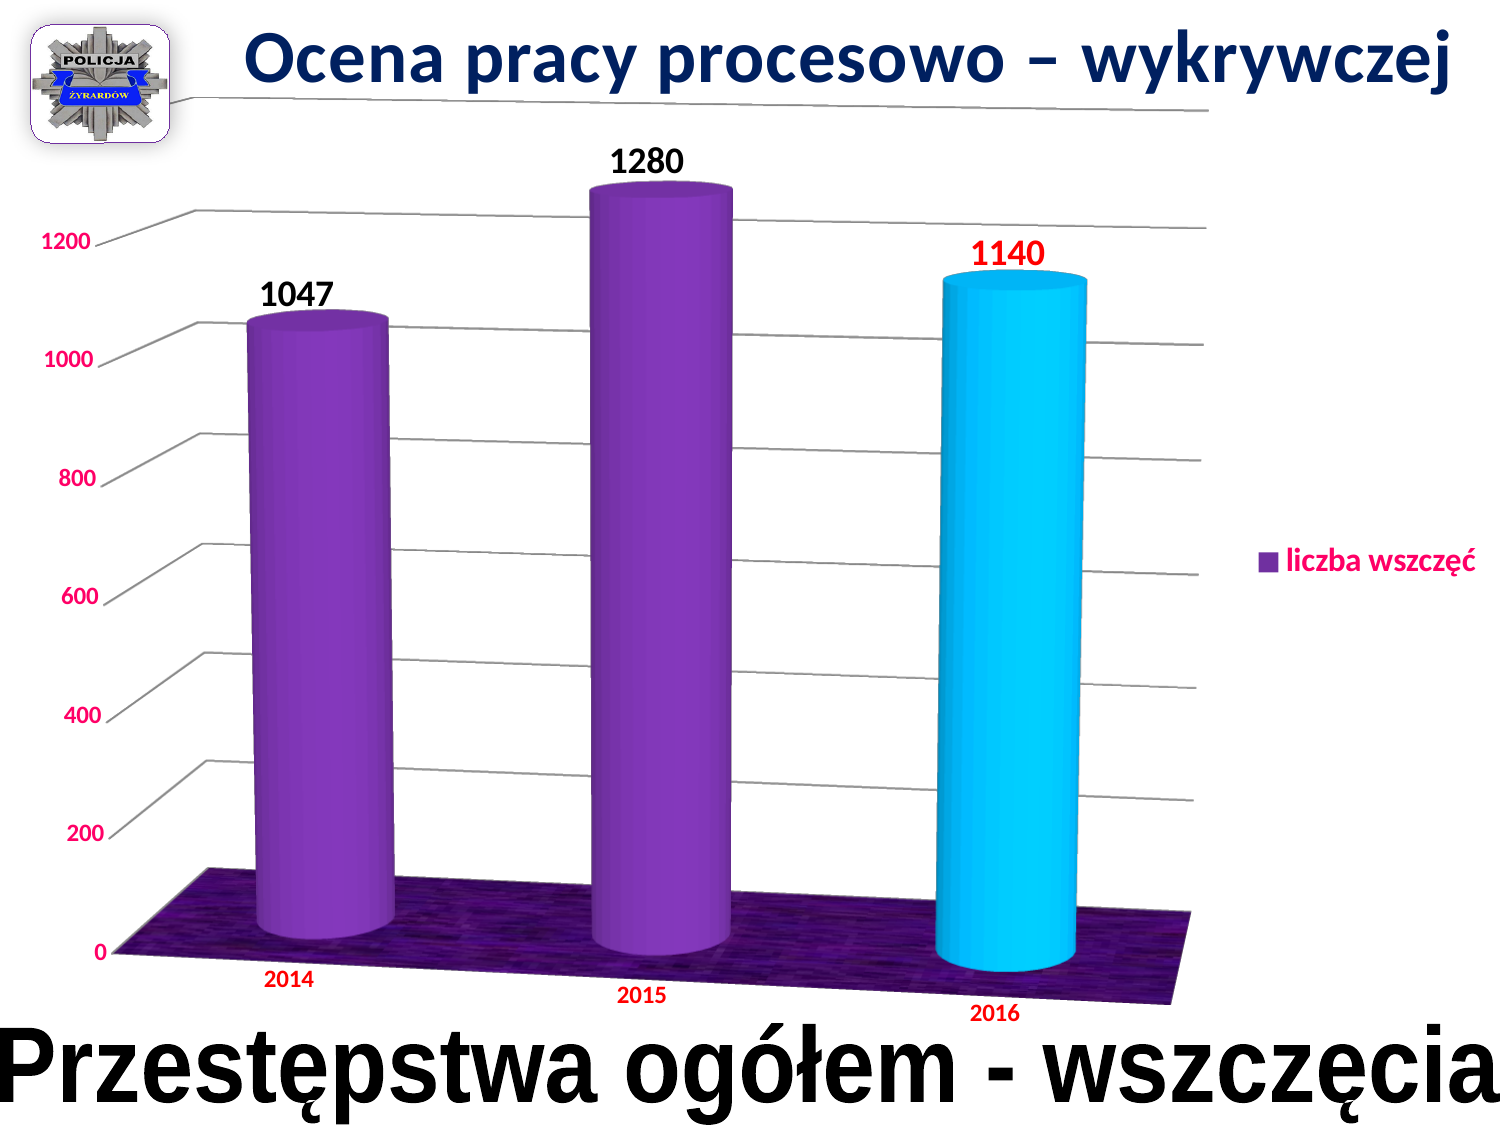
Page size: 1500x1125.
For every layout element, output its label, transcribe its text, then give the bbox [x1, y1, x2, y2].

text_box Ocena pracy procesowo – wykrywczej [0, 0, 1471, 78]
chart [0, 78, 1500, 1047]
picture [30, 24, 170, 144]
